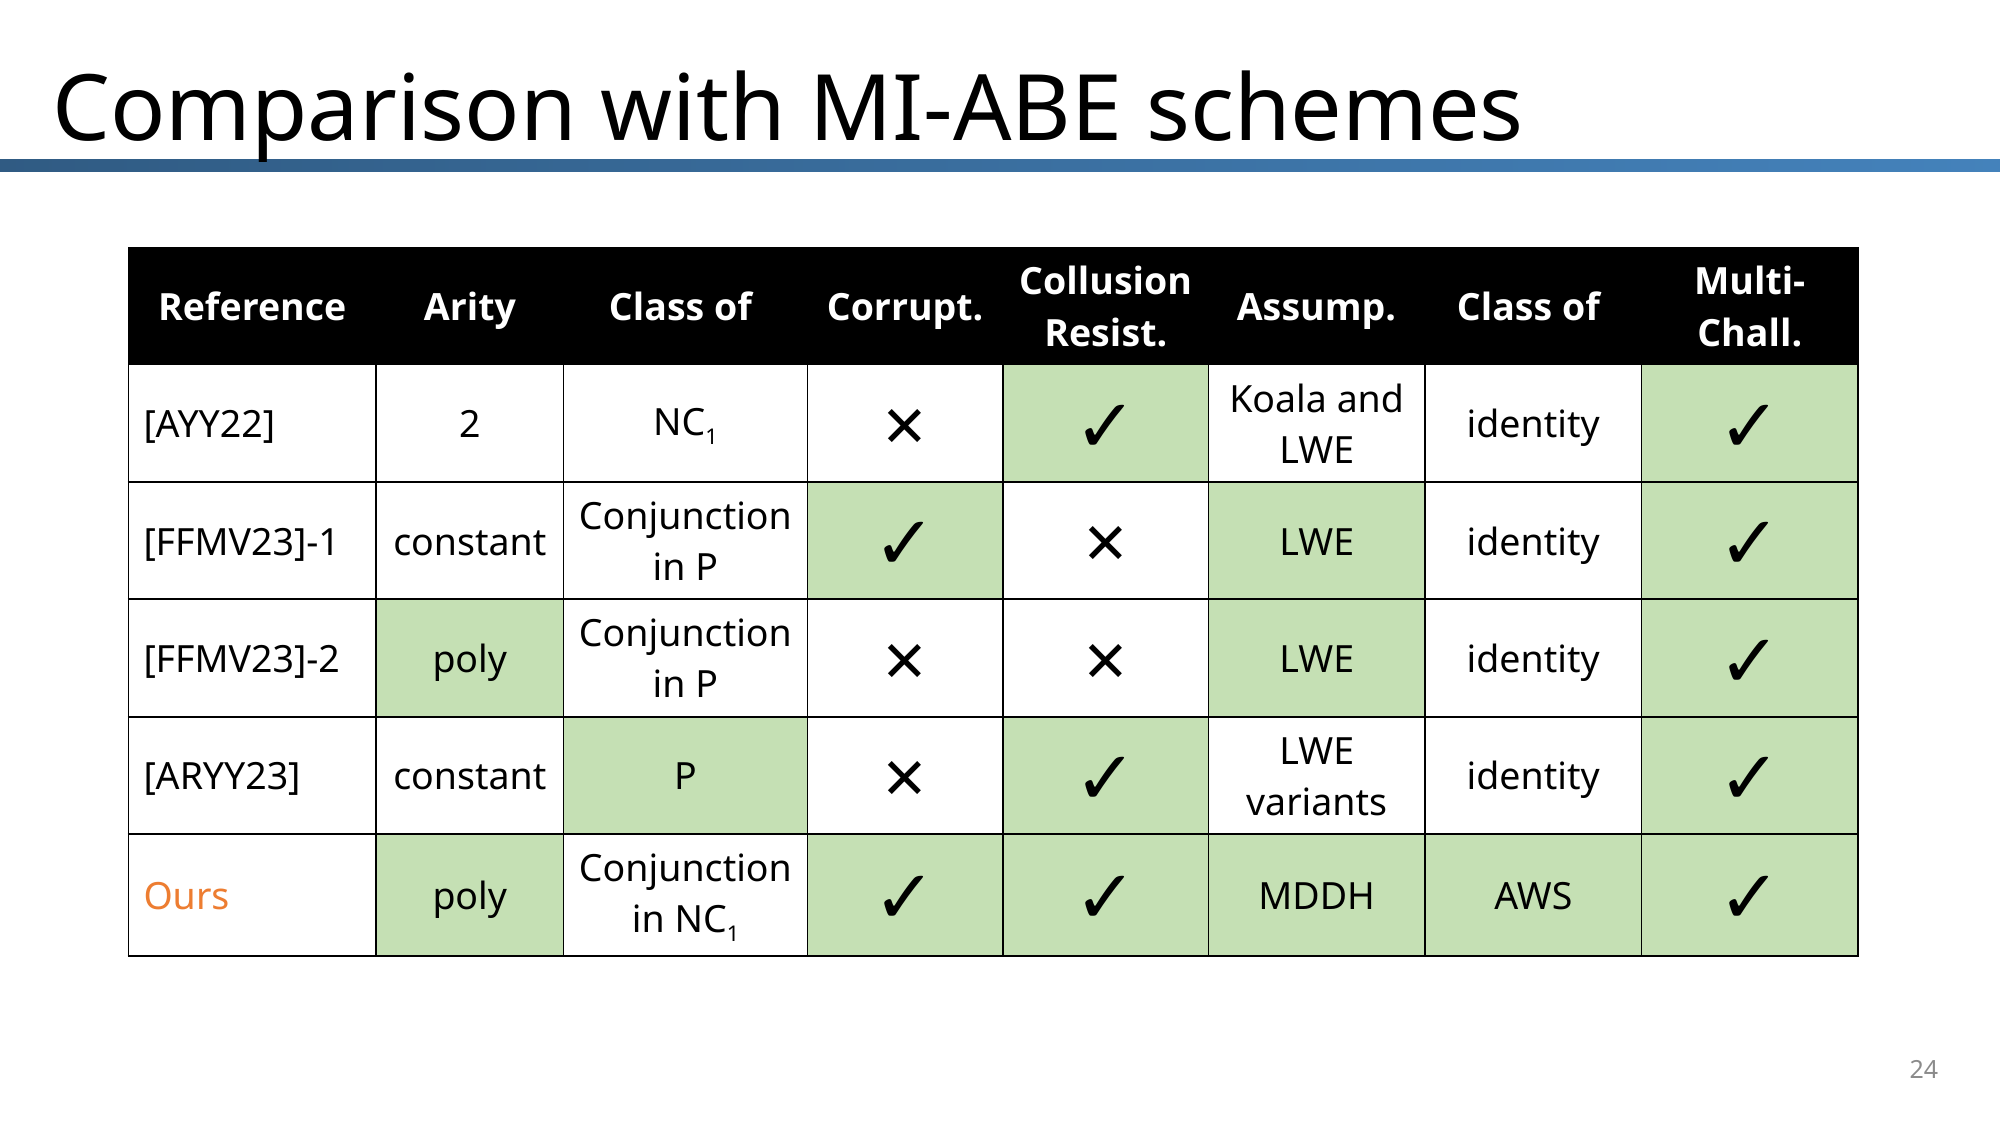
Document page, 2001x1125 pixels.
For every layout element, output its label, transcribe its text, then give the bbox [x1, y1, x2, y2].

slide_number 24 [1503, 1040, 1953, 1101]
title Comparison with MI-ABE schemes [37, 2, 1931, 220]
